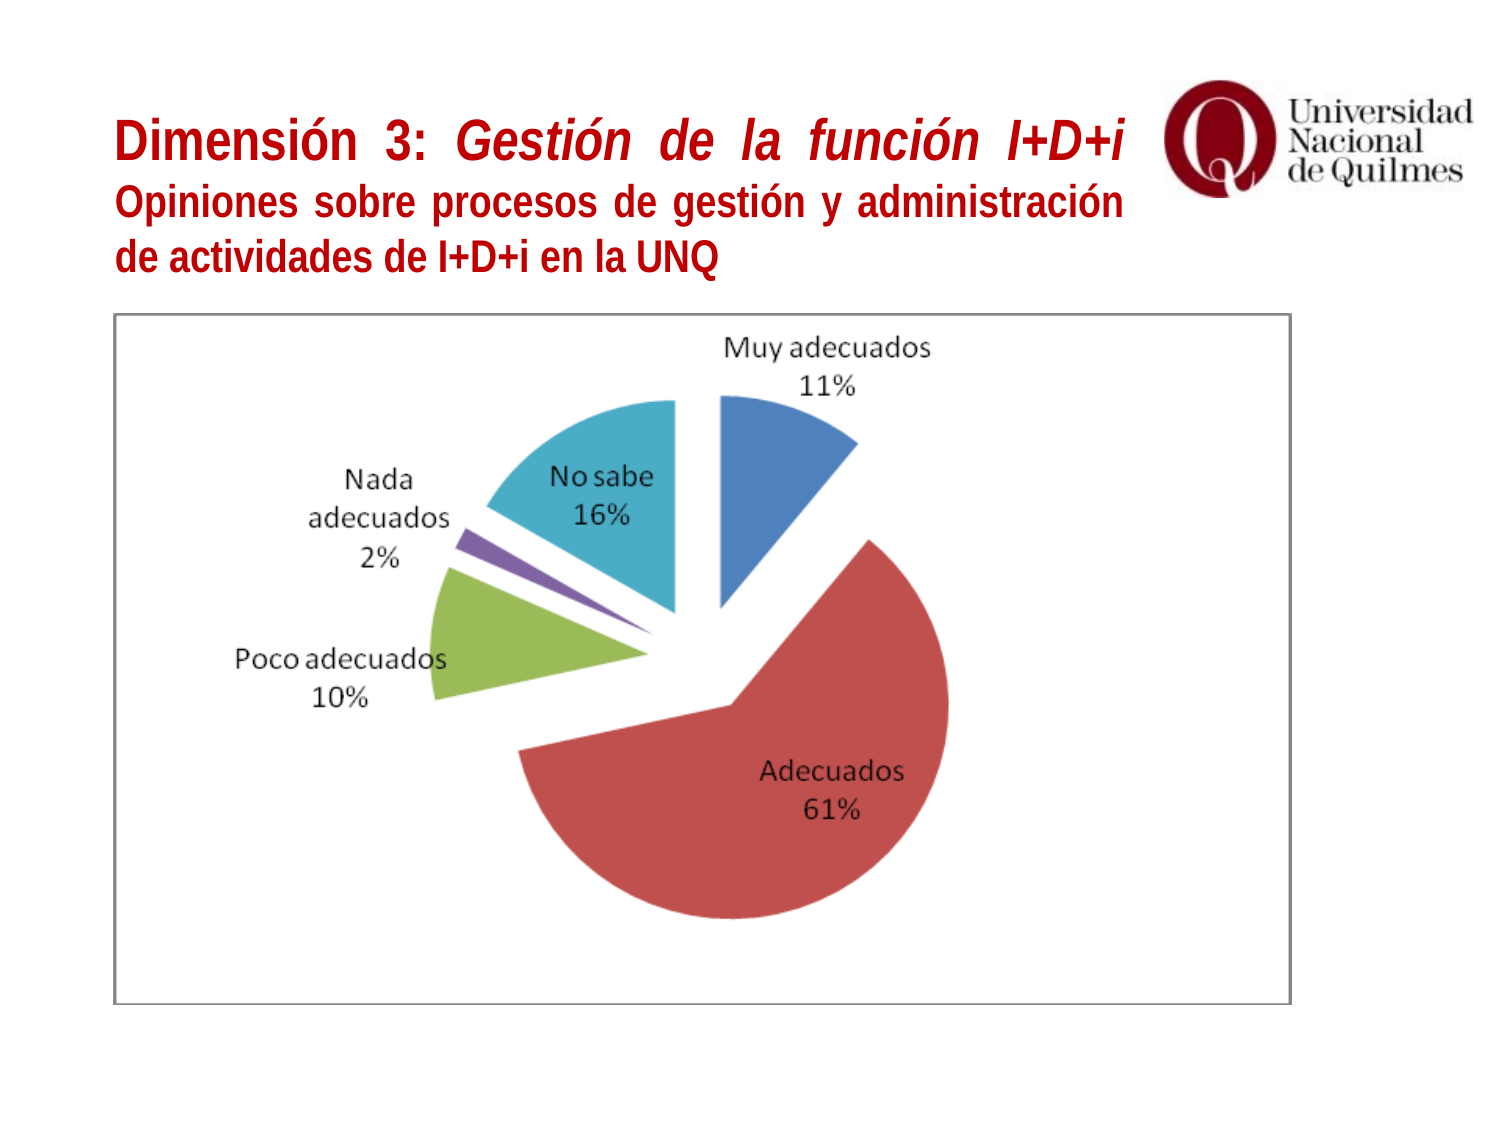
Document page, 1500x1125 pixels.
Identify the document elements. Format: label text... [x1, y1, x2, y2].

text_box Dimensión 3: Gestión de la función I+D+i Opiniones sobre procesos de gestión y administración de actividades de I+D+i en la UNQ [99, 69, 1140, 315]
picture [1164, 79, 1474, 198]
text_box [111, 231, 1500, 1125]
